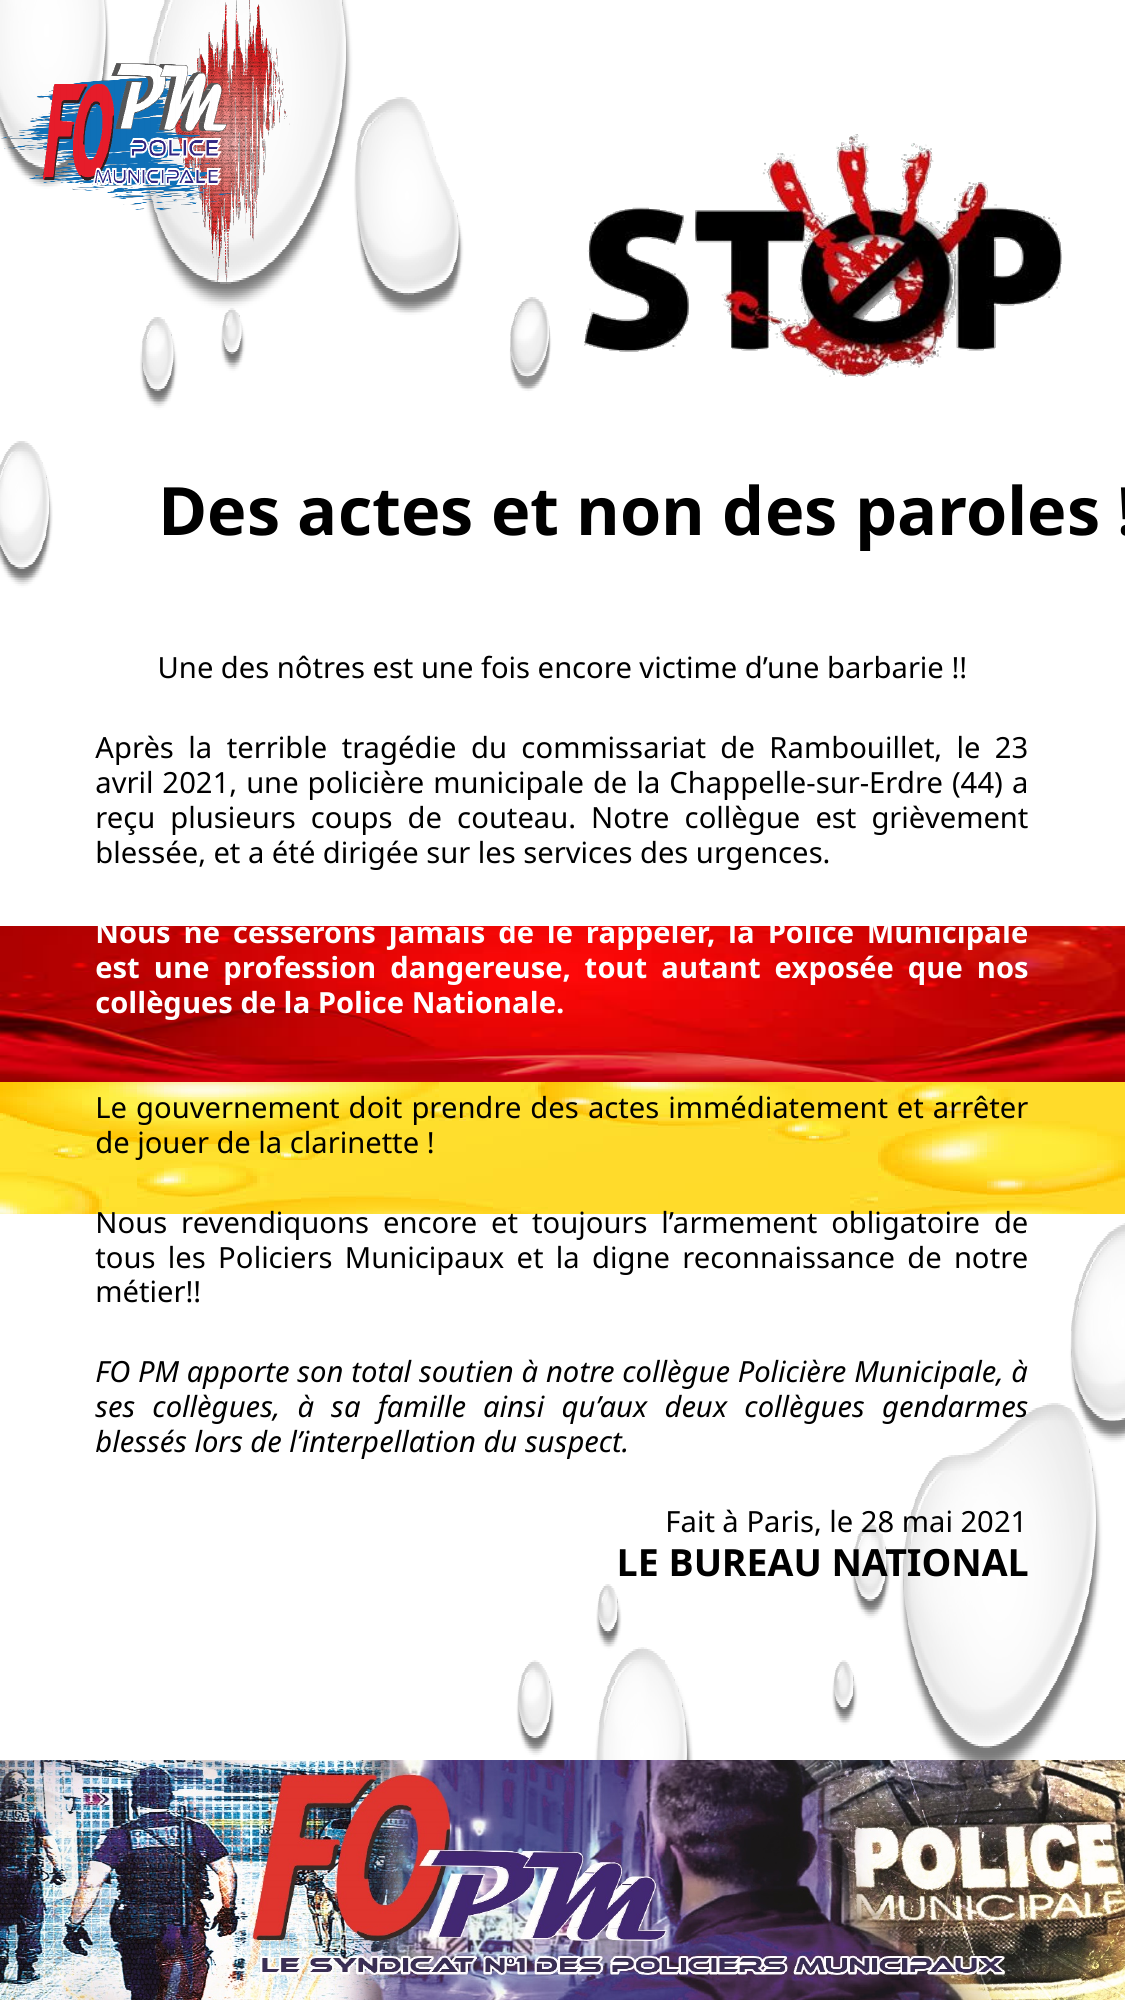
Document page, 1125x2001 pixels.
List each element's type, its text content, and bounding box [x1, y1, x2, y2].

text_box Une des nôtres est une fois encore victime d’une barbarie !! Après la terrible tragédie du commissariat de Rambouillet, le 23 avril 2021, une policière municipale de la Chappelle-sur-Erdre (44) a reçu plusieurs coups de couteau. Notre collègue est grièvement blessée, et a été dirigée sur les services des urgences. Nous ne cesserons jamais de le rappeler, la Police Municipale est une profession dangereuse, tout autant exposée que nos collègues de la Police Nationale. Le gouvernement doit prendre des actes immédiatement et arrêter de jouer de la clarinette ! Nous revendiquons encore et toujours l’armement obligatoire de tous les Policiers Municipaux et la digne reconnaissance de notre métier!! FO PM apporte son total soutien à notre collègue Policière Municipale, à ses collègues, à sa famille ainsi qu’aux deux collègues gendarmes blessés lors de l’interpellation du suspect. Fait à Paris, le 28 mai 2021 LE BUREAU NATIONAL [80, 1223, 1045, 1591]
picture [0, 0, 1125, 2000]
text_box Une des nôtres est une fois encore victime d’une barbarie !! Après la terrible tragédie du commissariat de Rambouillet, le 23 avril 2021, une policière municipale de la Chappelle-sur-Erdre (44) a reçu plusieurs coups de couteau. Notre collègue est grièvement blessée, et a été dirigée sur les services des urgences. Nous ne cesserons jamais de le rappeler, la Police Municipale est une profession dangereuse, tout autant exposée que nos collègues de la Police Nationale. Le gouvernement doit prendre des actes immédiatement et arrêter de jouer de la clarinette ! Nous revendiquons encore et toujours l’armement obligatoire de tous les Policiers Municipaux et la digne reconnaissance de notre métier!! FO PM apporte son total soutien à notre collègue Policière Municipale, à ses collègues, à sa famille ainsi qu’aux deux collègues gendarmes blessés lors de l’interpellation du suspect. Fait à Paris, le 28 mai 2021 LE BUREAU NATIONAL [80, 572, 1045, 924]
text_box Des actes et non des paroles ! [143, 460, 1125, 556]
